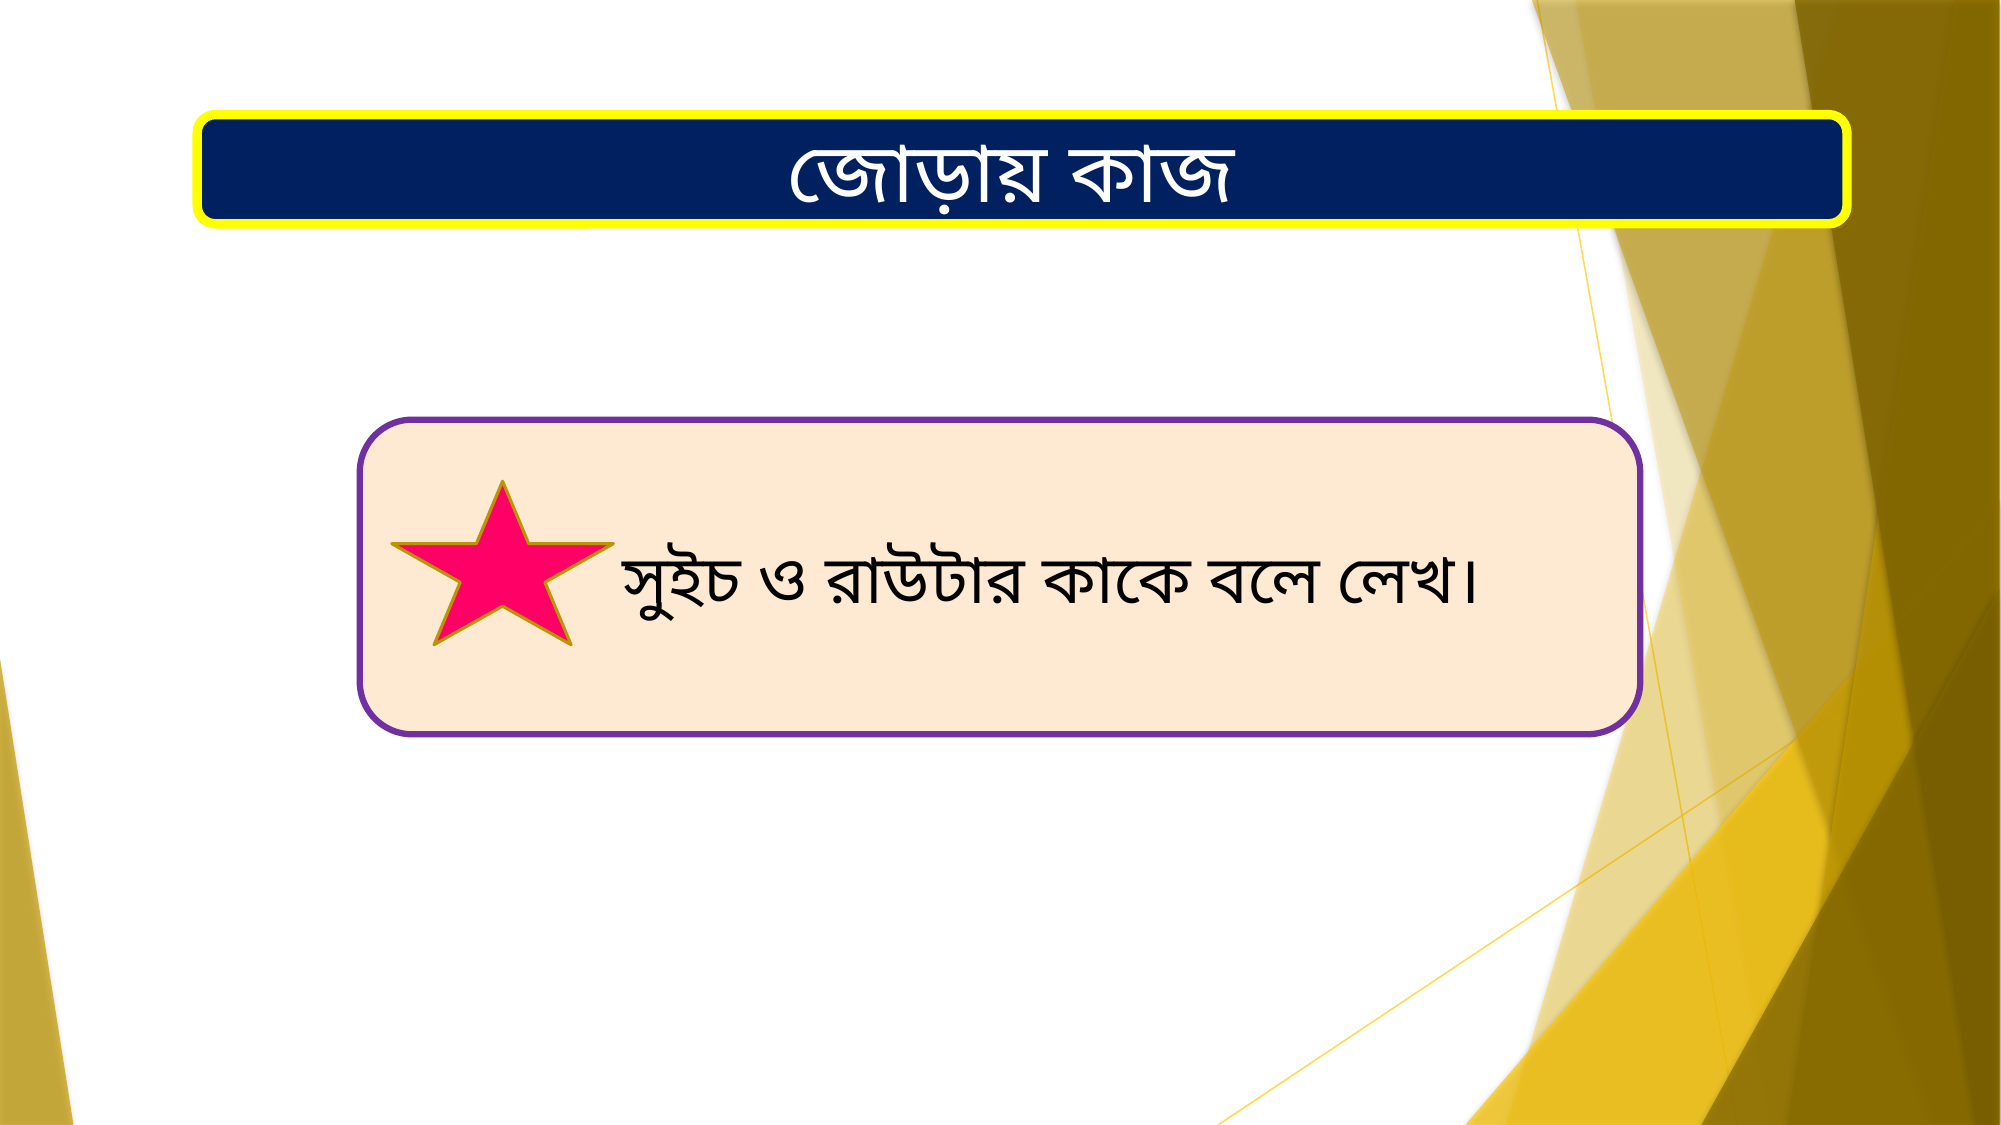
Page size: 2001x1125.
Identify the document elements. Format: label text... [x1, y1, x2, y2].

text_box জোড়ায় কাজ [195, 113, 1849, 226]
text_box [390, 479, 615, 647]
text_box সুইচ ও রাউটার কাকে বলে লেখ। [358, 418, 1642, 736]
